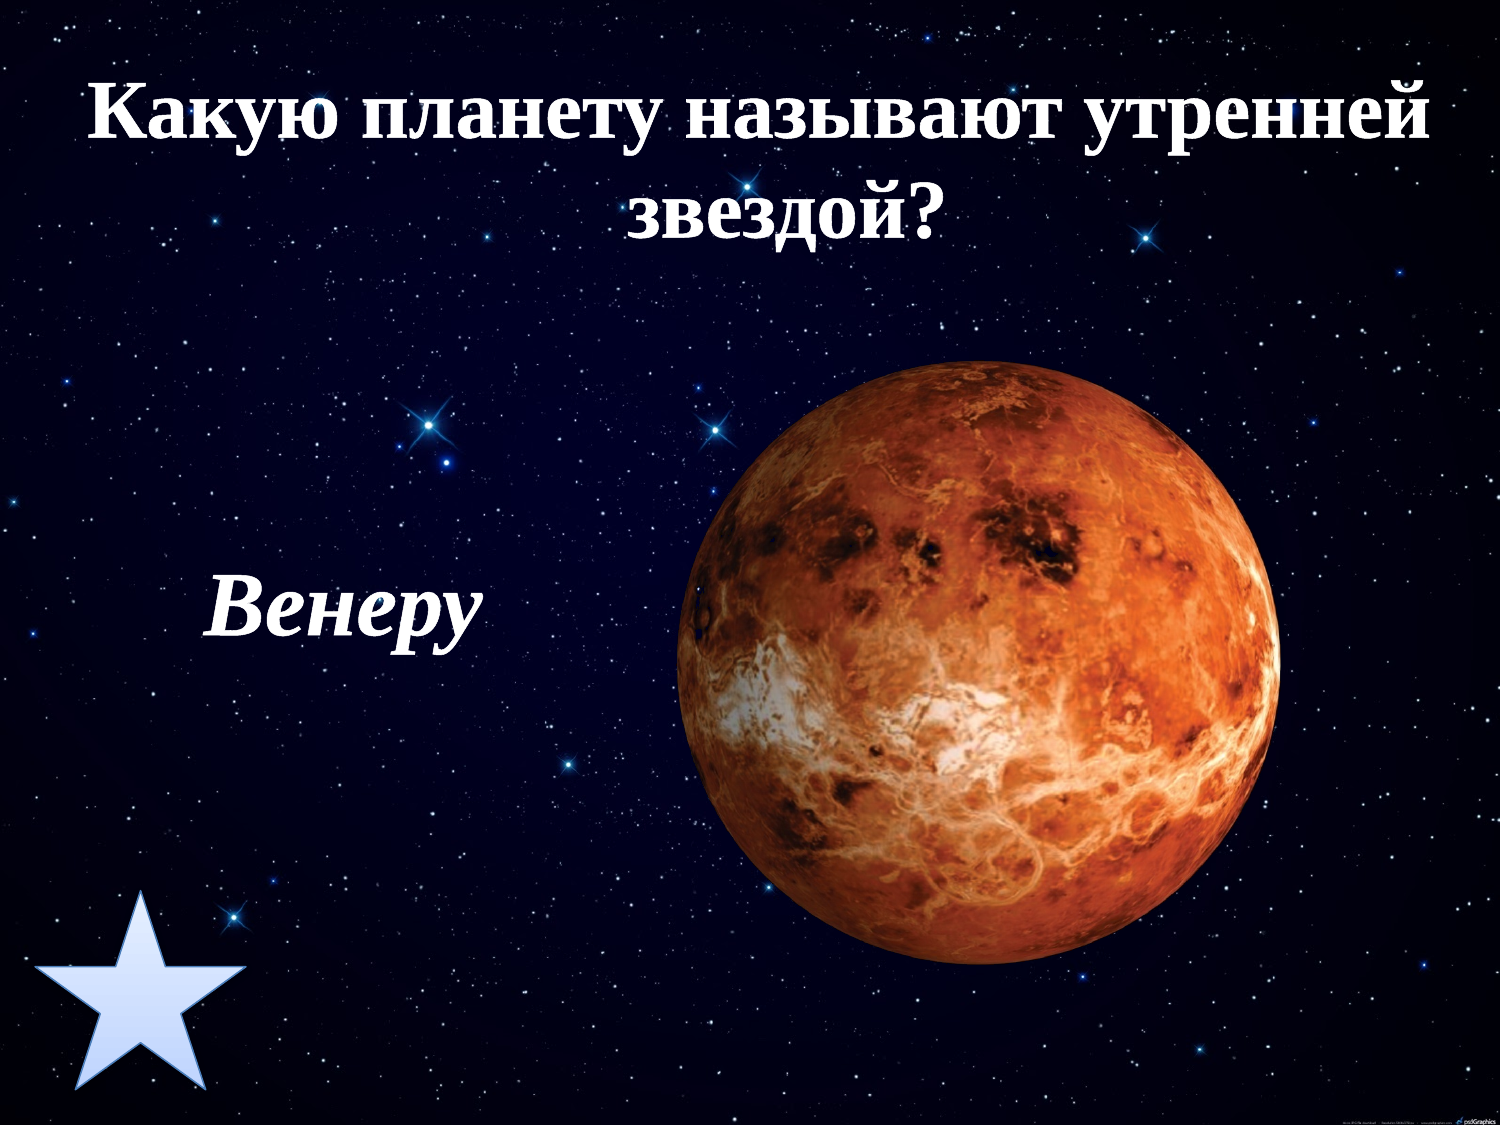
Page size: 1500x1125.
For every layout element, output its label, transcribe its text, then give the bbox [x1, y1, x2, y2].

list Какую планету называют утренней звездой? [58, 46, 1461, 300]
title Венеру [46, 515, 604, 682]
text_box [34, 889, 247, 1091]
picture [0, 0, 1500, 1125]
